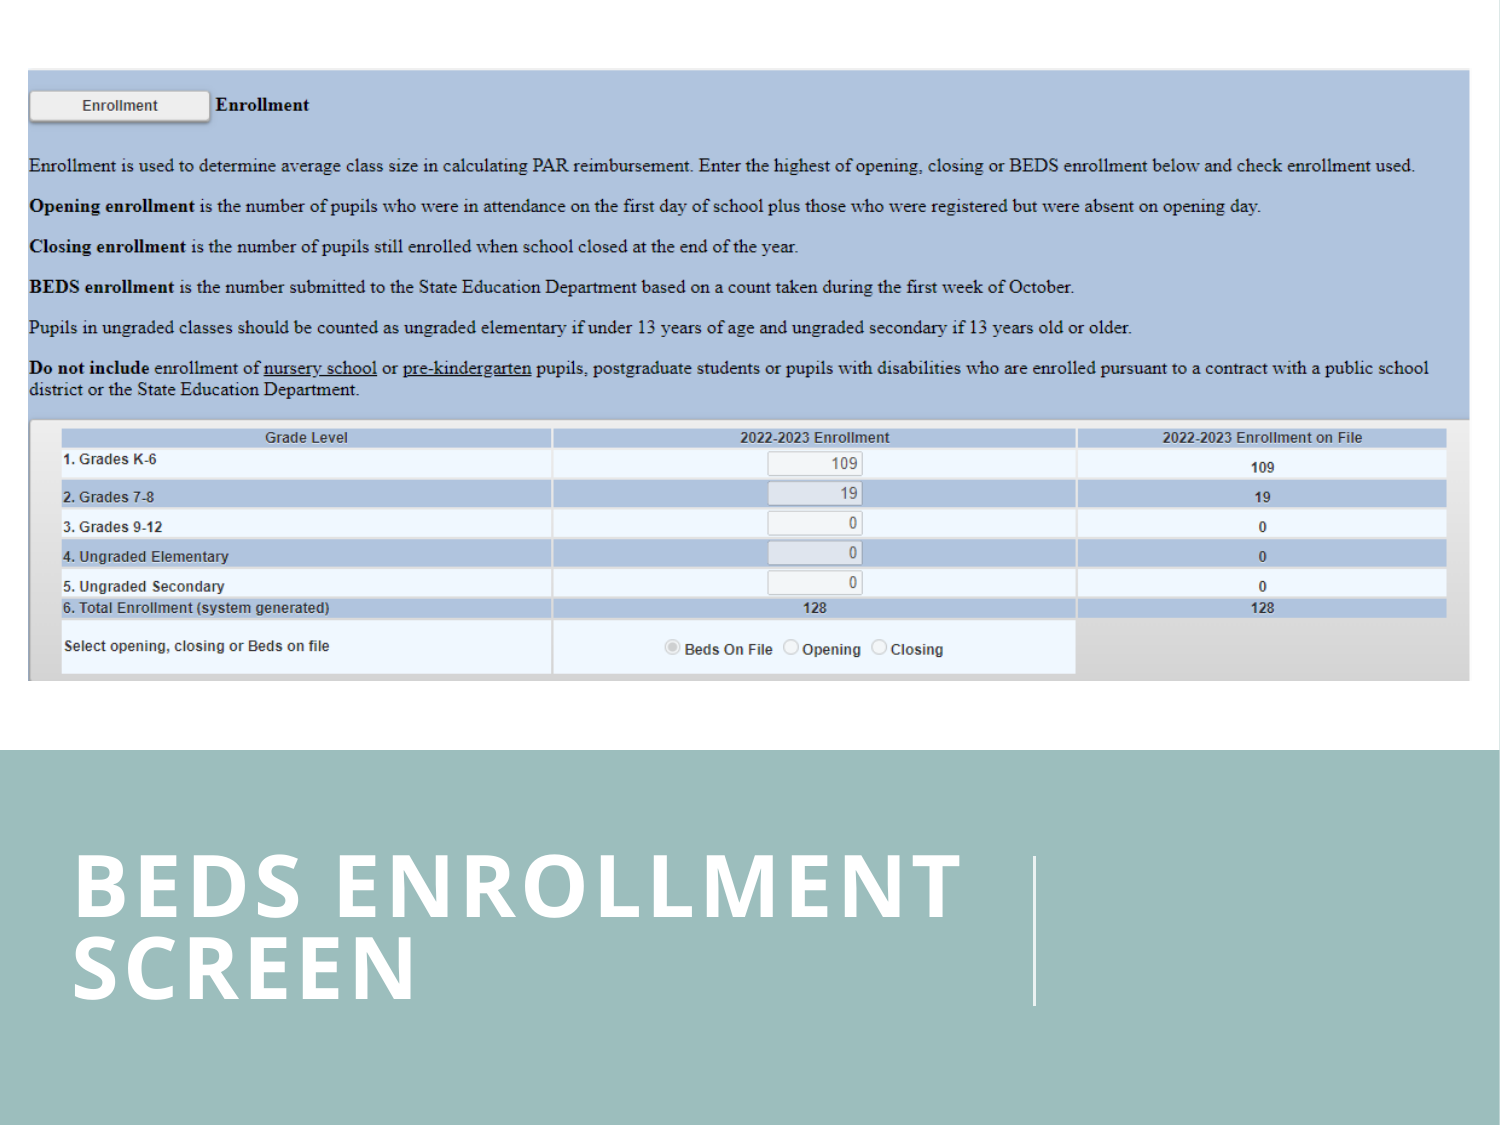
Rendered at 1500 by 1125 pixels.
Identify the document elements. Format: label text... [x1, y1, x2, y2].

picture [27, 68, 1473, 682]
title BEDS Enrollment Screen [56, 813, 988, 1054]
text_box [0, 0, 1500, 749]
text_box [0, 749, 1500, 1125]
